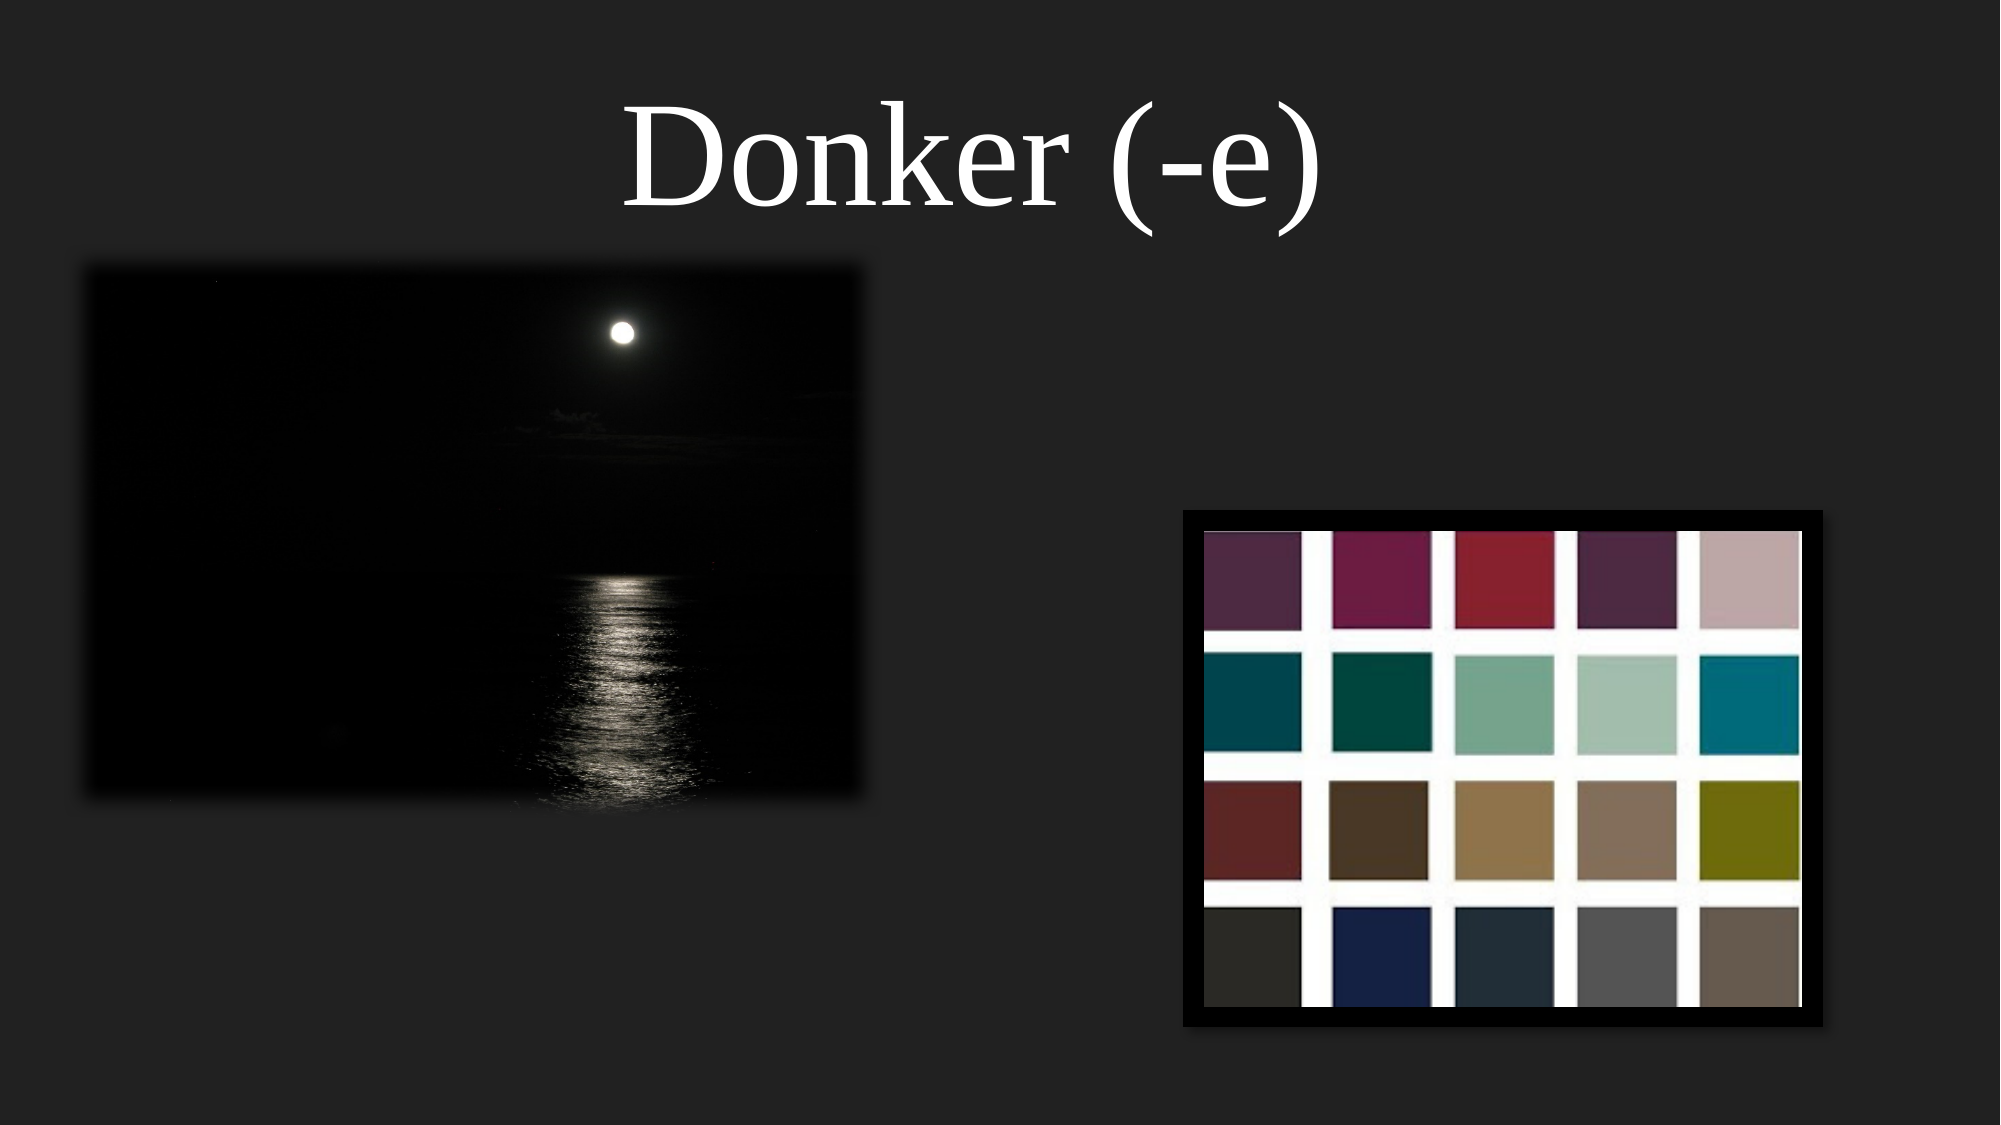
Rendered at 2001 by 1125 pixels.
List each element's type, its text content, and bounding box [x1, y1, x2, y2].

text_box Donker (-e) [356, 47, 1589, 243]
picture [64, 244, 883, 818]
picture [1203, 530, 1803, 1007]
